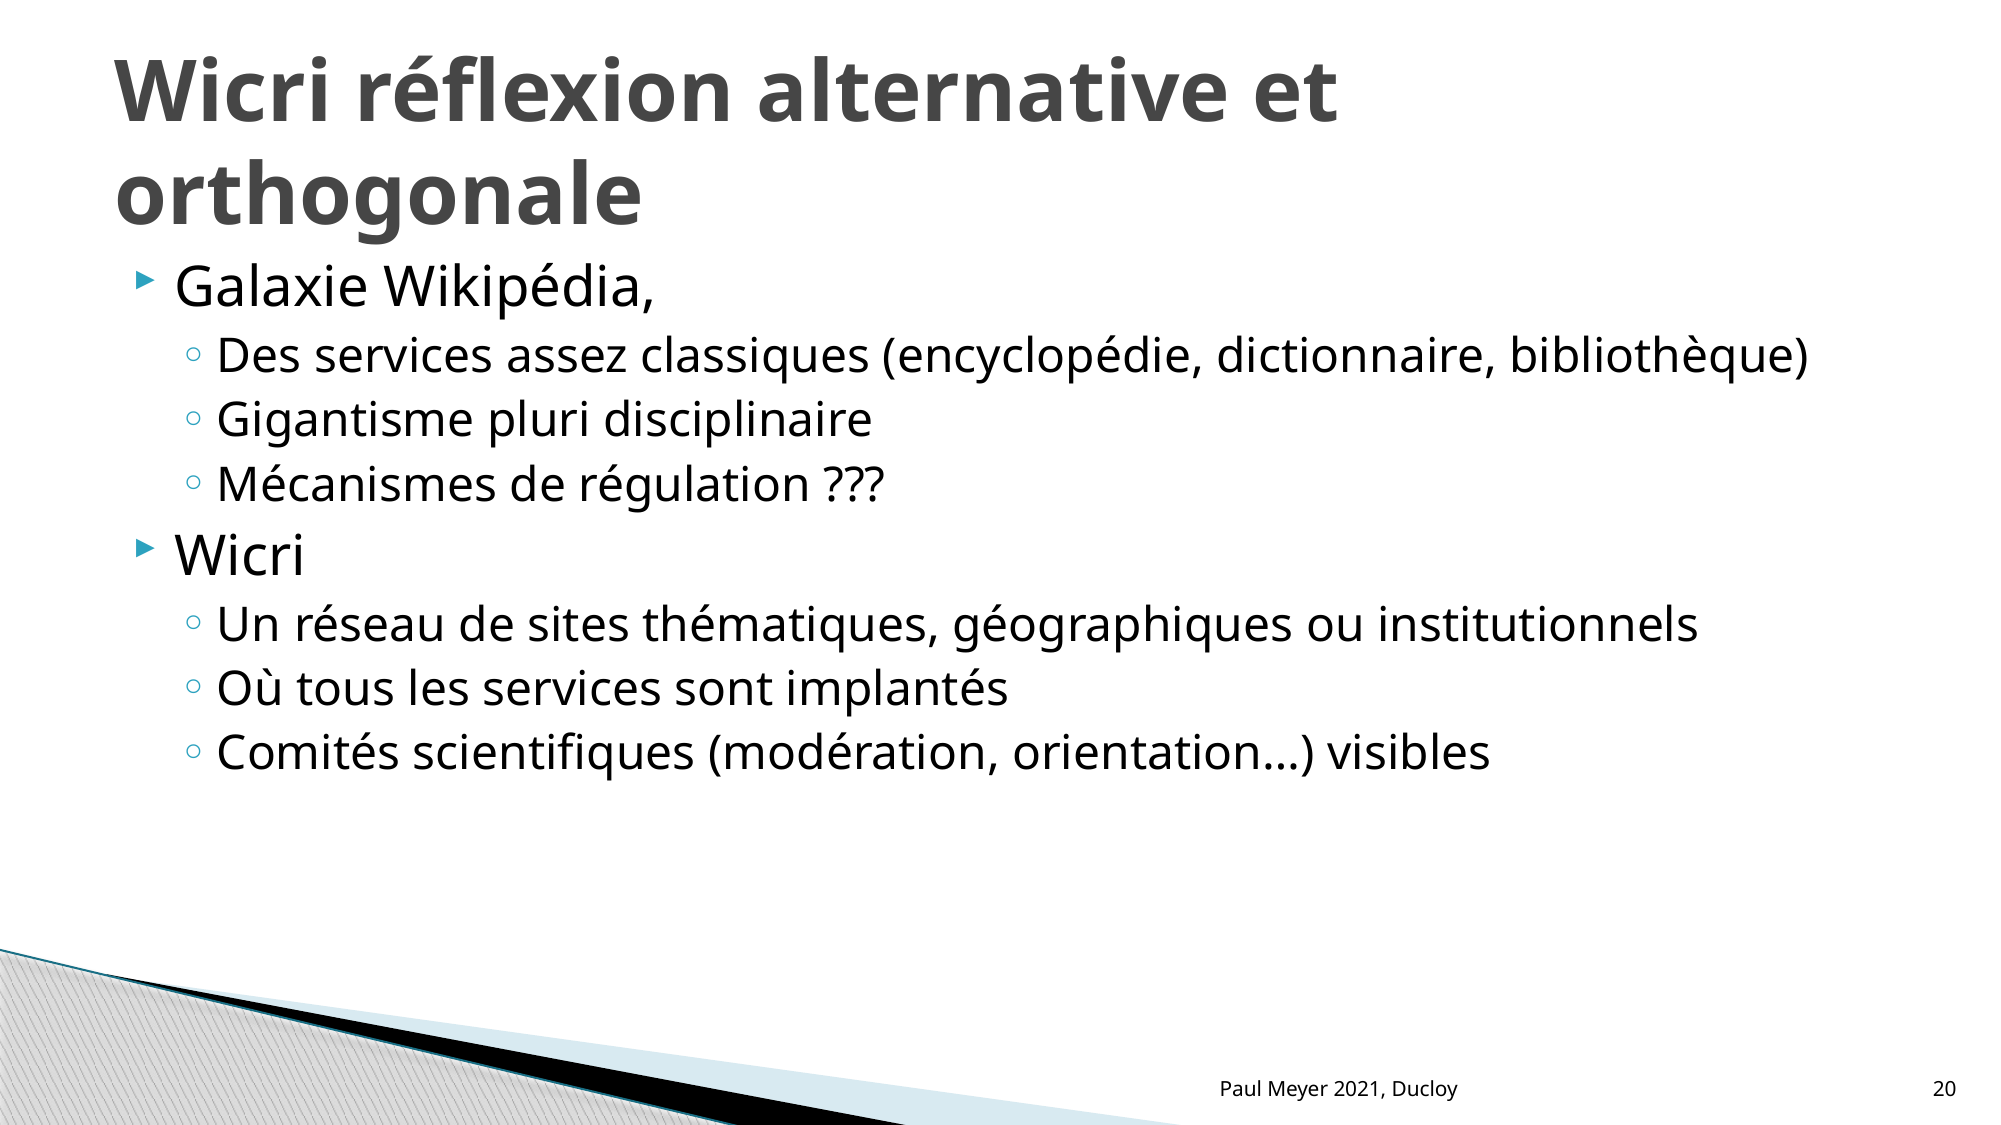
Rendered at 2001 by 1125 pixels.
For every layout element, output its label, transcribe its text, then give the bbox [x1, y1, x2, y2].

footer Paul Meyer 2021, Ducloy [957, 1051, 1473, 1112]
title Wicri réflexion alternative et orthogonale [99, 45, 1900, 233]
slide_number 20 [1891, 1051, 1972, 1112]
list Galaxie Wikipédia, Des services assez classiques (encyclopédie, dictionnaire, bibliothèque) Gigantisme pluri disciplinaire Mécanismes de régulation ??? Wicri Un réseau de sites thématiques, géographiques ou institutionnels Où tous les services sont implantés Comités scientifiques (modération, orientation…) visibles [99, 242, 1900, 986]
